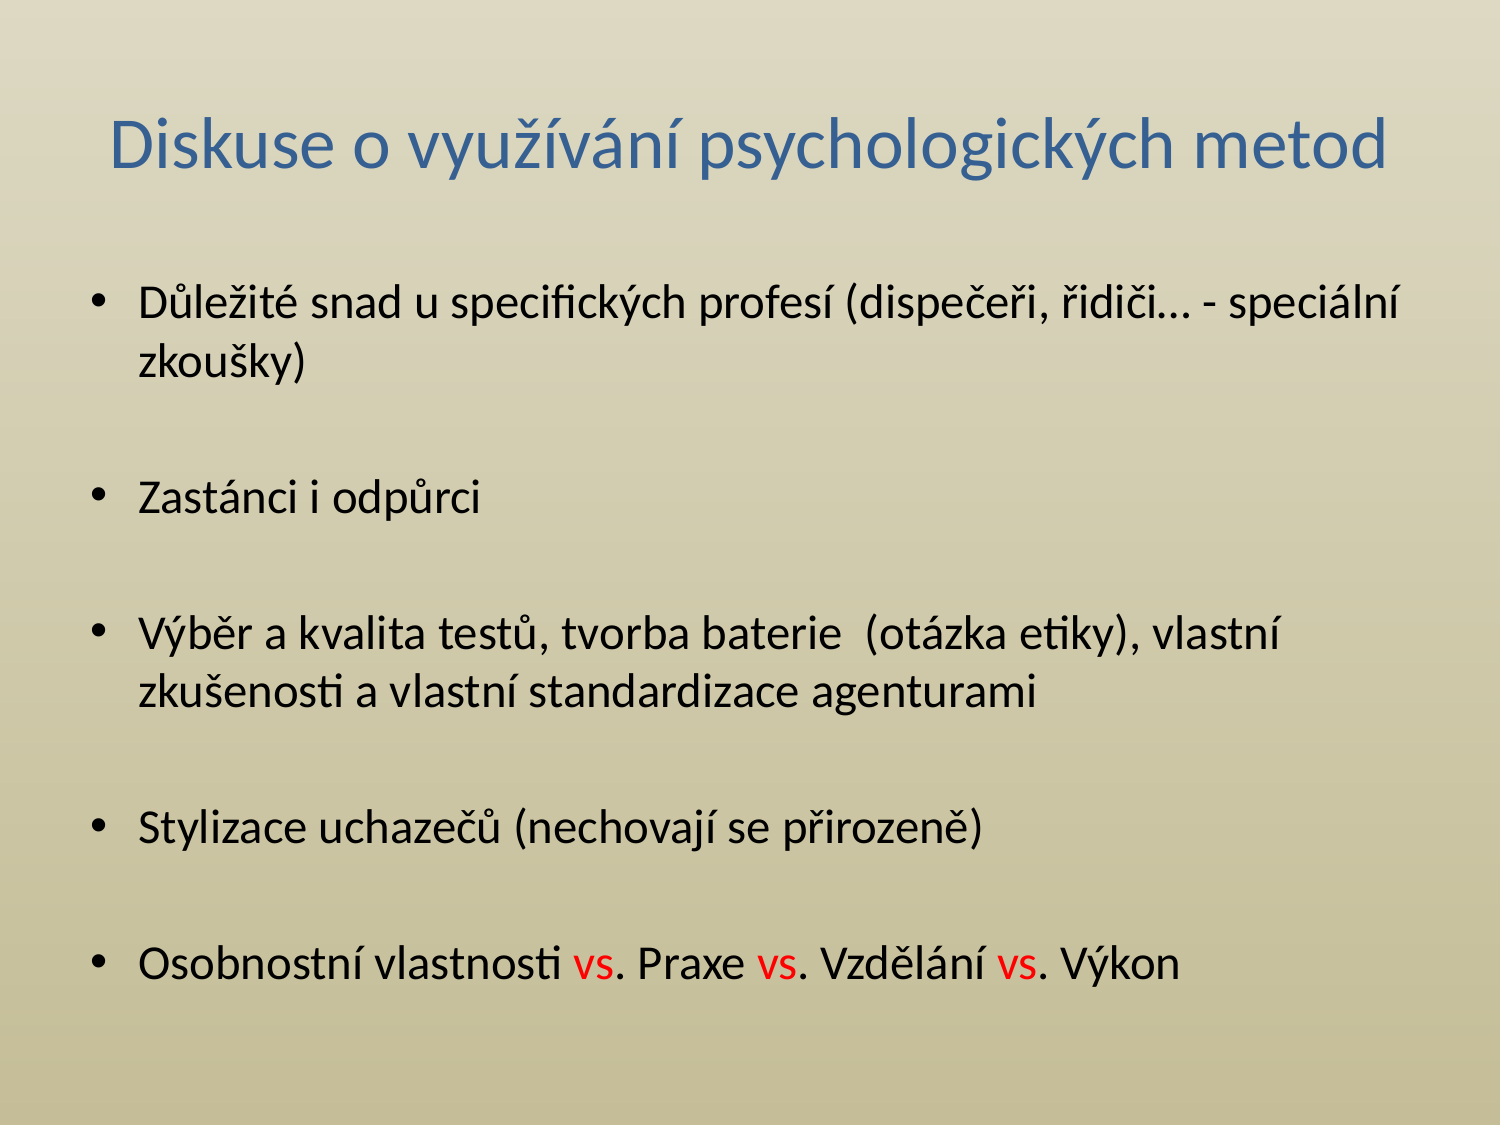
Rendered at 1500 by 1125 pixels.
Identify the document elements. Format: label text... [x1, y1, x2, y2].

list Důležité snad u specifických profesí (dispečeři, řidiči… - speciální zkoušky) Zastánci i odpůrci Výběr a kvalita testů, tvorba baterie (otázka etiky), vlastní zkušenosti a vlastní standardizace agenturami Stylizace uchazečů (nechovají se přirozeně) Osobnostní vlastnosti vs. Praxe vs. Vzdělání vs. Výkon [75, 262, 1425, 1005]
title Diskuse o využívání psychologických metod [75, 45, 1425, 233]
